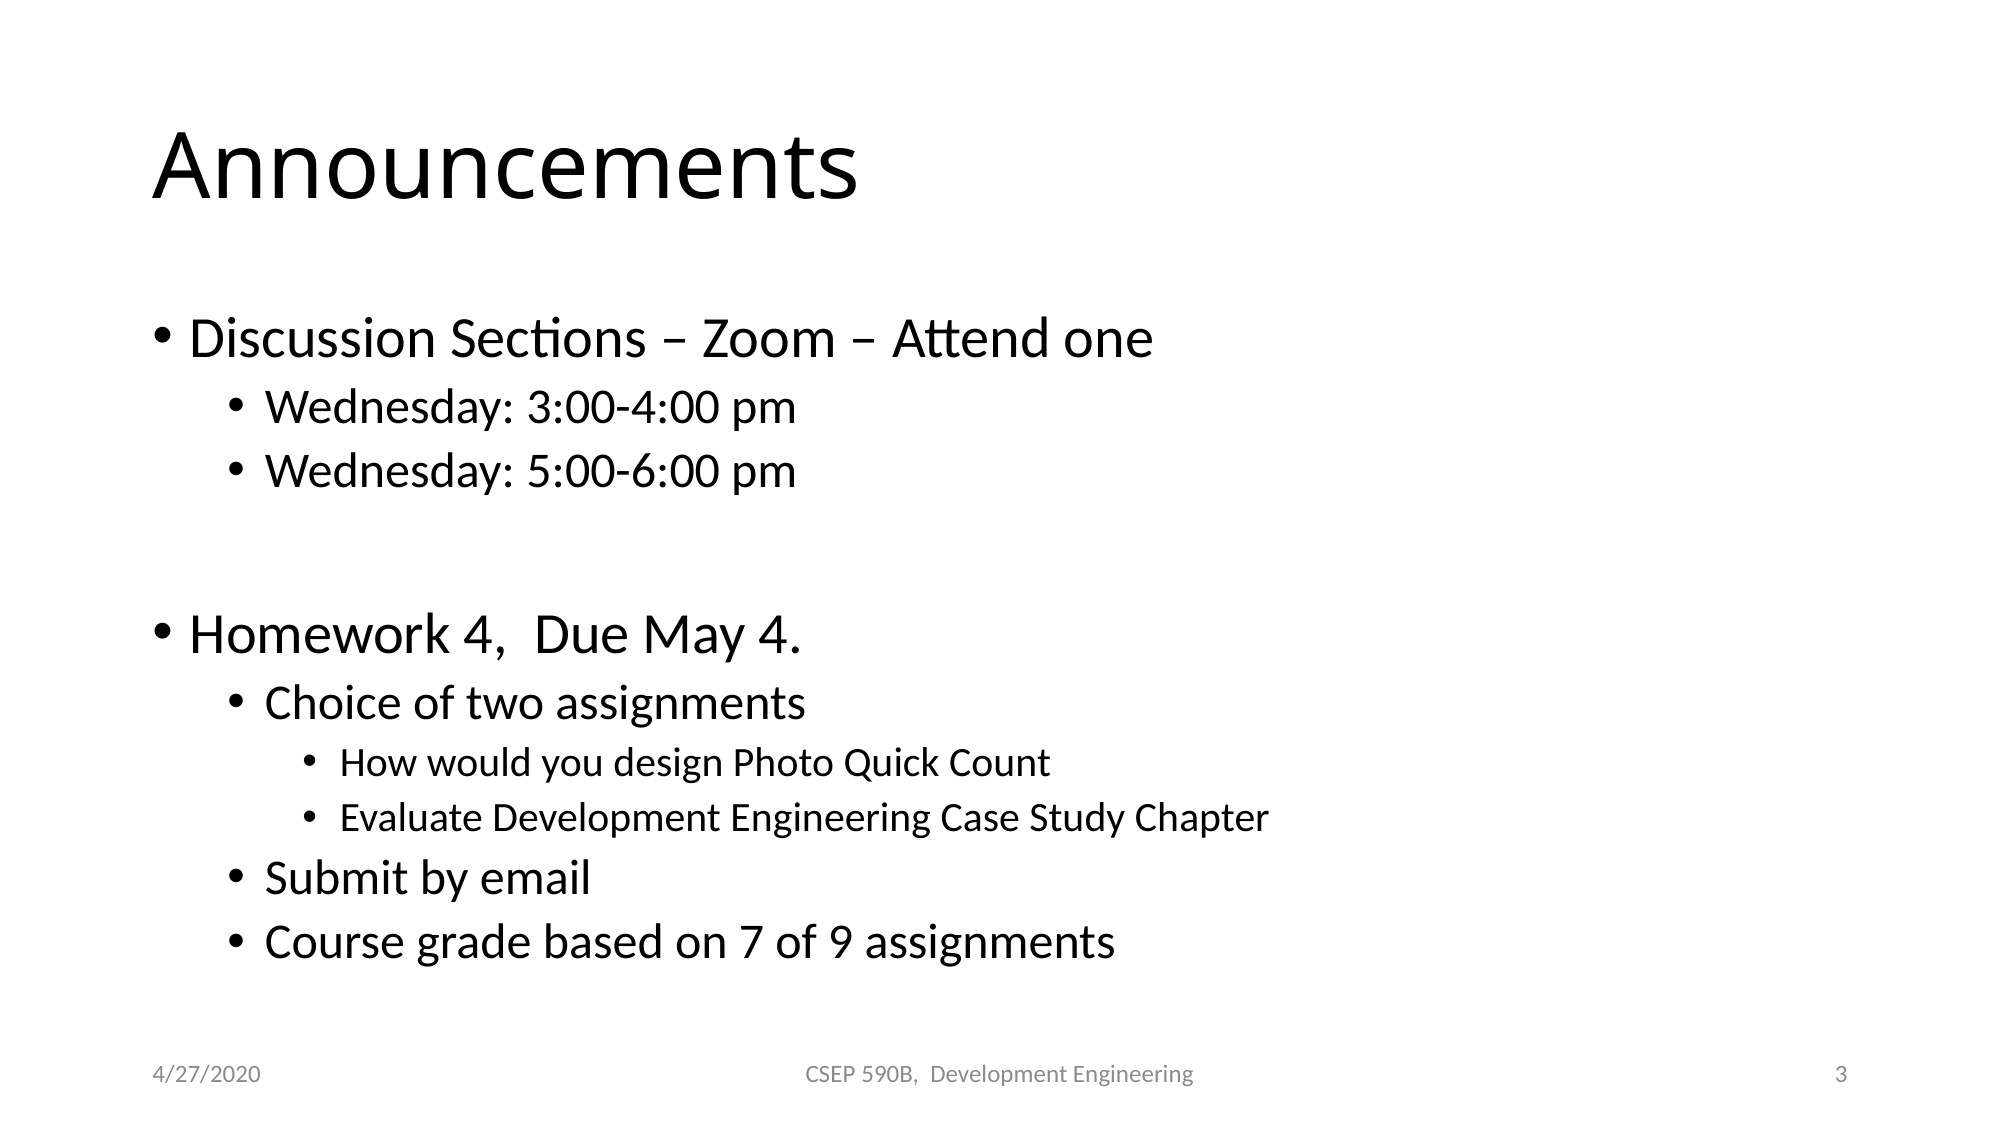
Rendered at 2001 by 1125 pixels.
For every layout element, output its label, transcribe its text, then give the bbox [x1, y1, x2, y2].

slide_number 3 [1412, 1042, 1863, 1103]
list Discussion Sections – Zoom – Attend one Wednesday: 3:00-4:00 pm Wednesday: 5:00-6:00 pm Homework 4, Due May 4. Choice of two assignments How would you design Photo Quick Count Evaluate Development Engineering Case Study Chapter Submit by email Course grade based on 7 of 9 assignments [137, 299, 1863, 1014]
title Announcements [137, 59, 1863, 278]
footer CSEP 590B, Development Engineering [662, 1042, 1338, 1103]
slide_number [137, 1042, 588, 1103]
